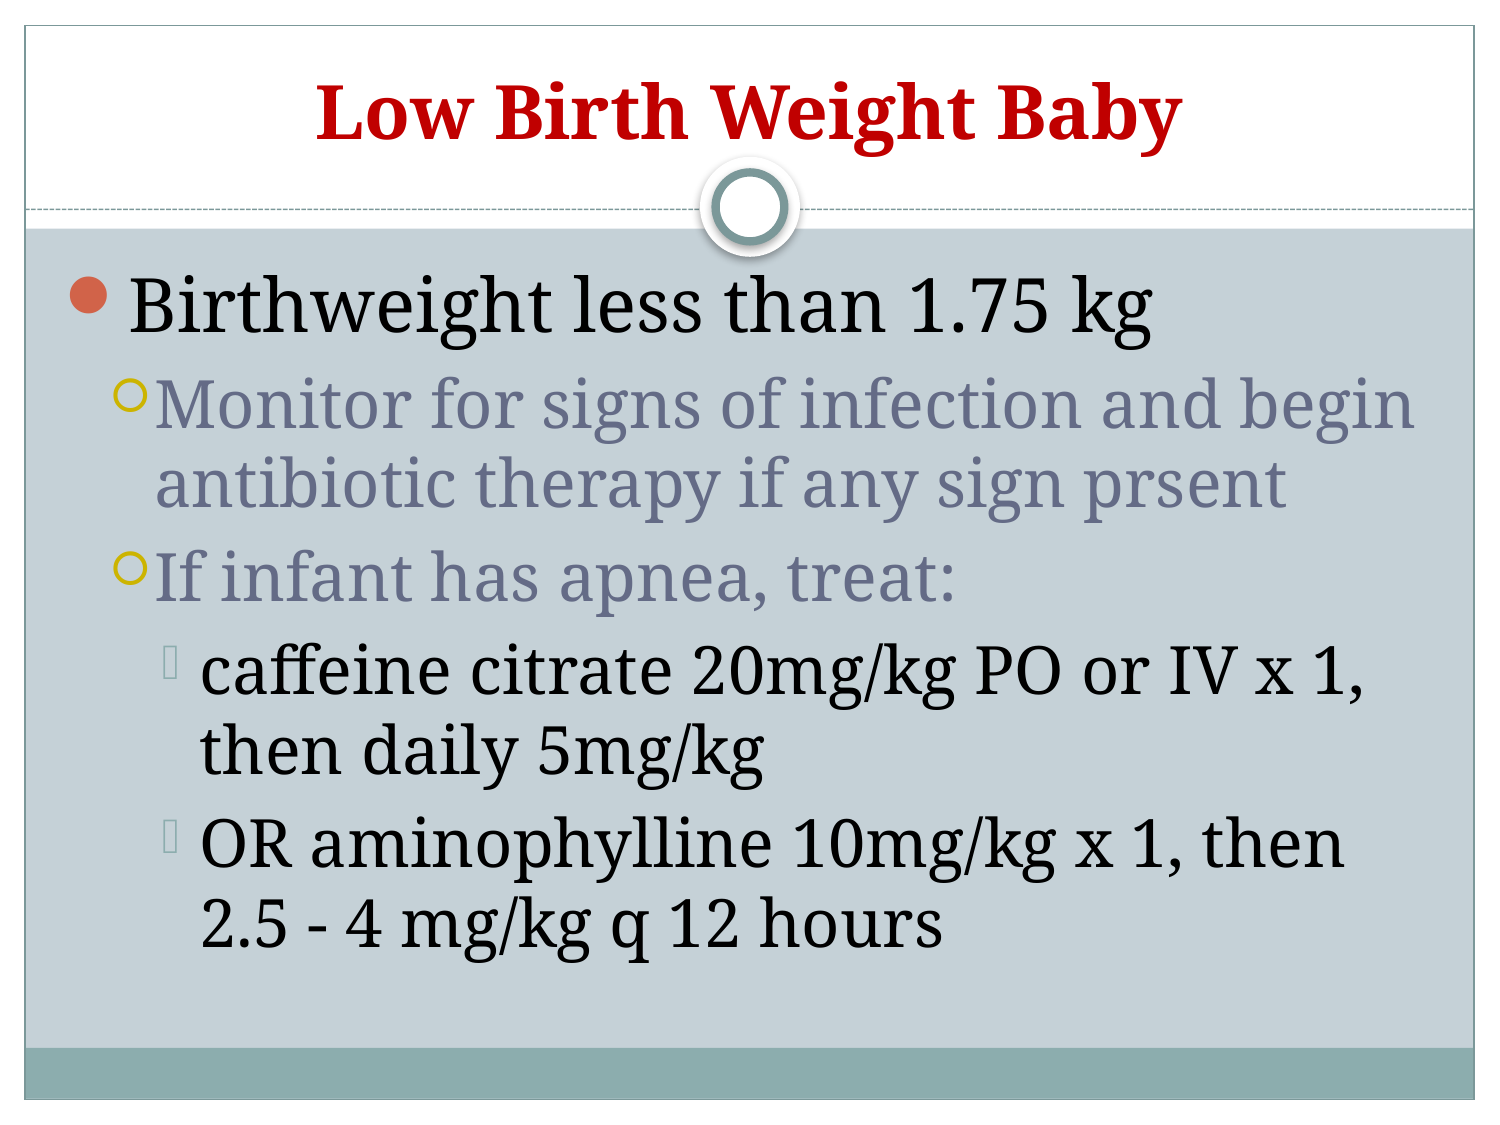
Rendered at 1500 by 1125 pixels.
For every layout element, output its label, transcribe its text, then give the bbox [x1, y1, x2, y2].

list Birthweight less than 1.75 kg Monitor for signs of infection and begin antibiotic therapy if any sign prsent If infant has apnea, treat: caffeine citrate 20mg/kg PO or IV x 1, then daily 5mg/kg OR aminophylline 10mg/kg x 1, then 2.5 - 4 mg/kg q 12 hours [49, 250, 1445, 1001]
title Low Birth Weight Baby [49, 37, 1450, 163]
